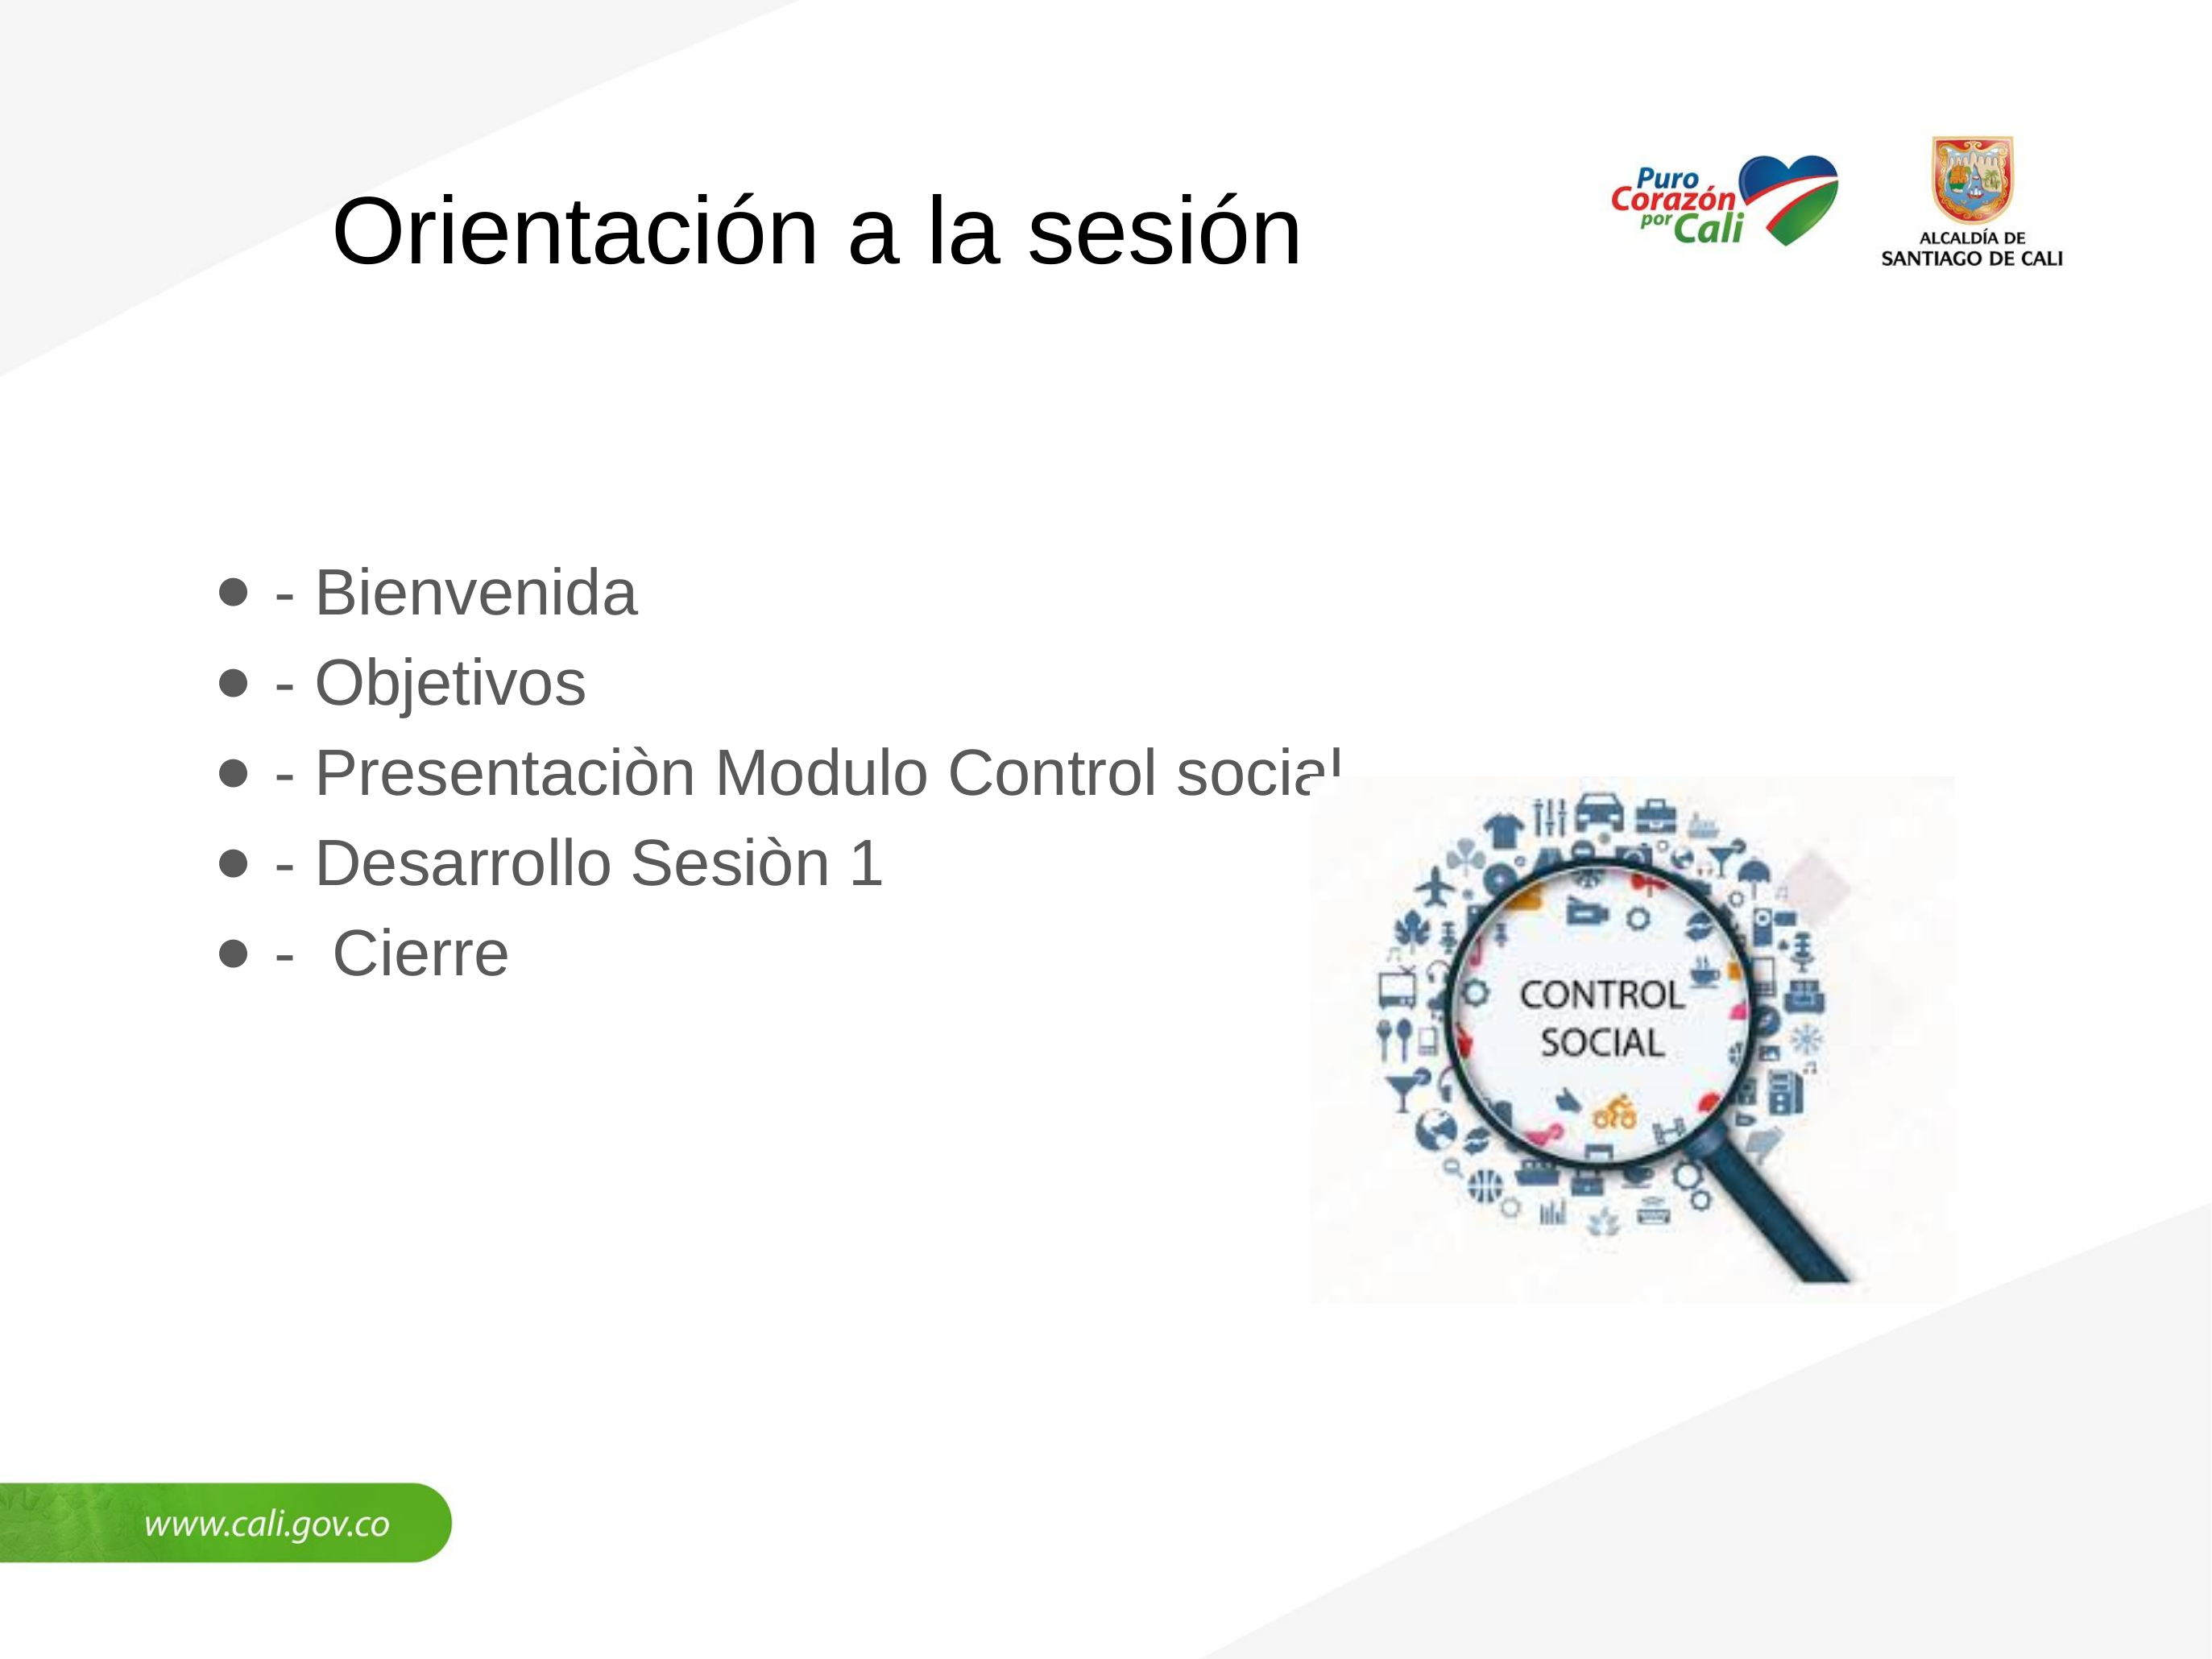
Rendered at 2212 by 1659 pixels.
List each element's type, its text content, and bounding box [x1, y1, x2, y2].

title Orientación a la sesión [307, 143, 1386, 329]
picture [0, 0, 2212, 1659]
list - Bienvenida - Objetivos - Presentaciòn Modulo Control social - Desarrollo Sesiòn 1 - Cierre [189, 513, 1444, 1040]
